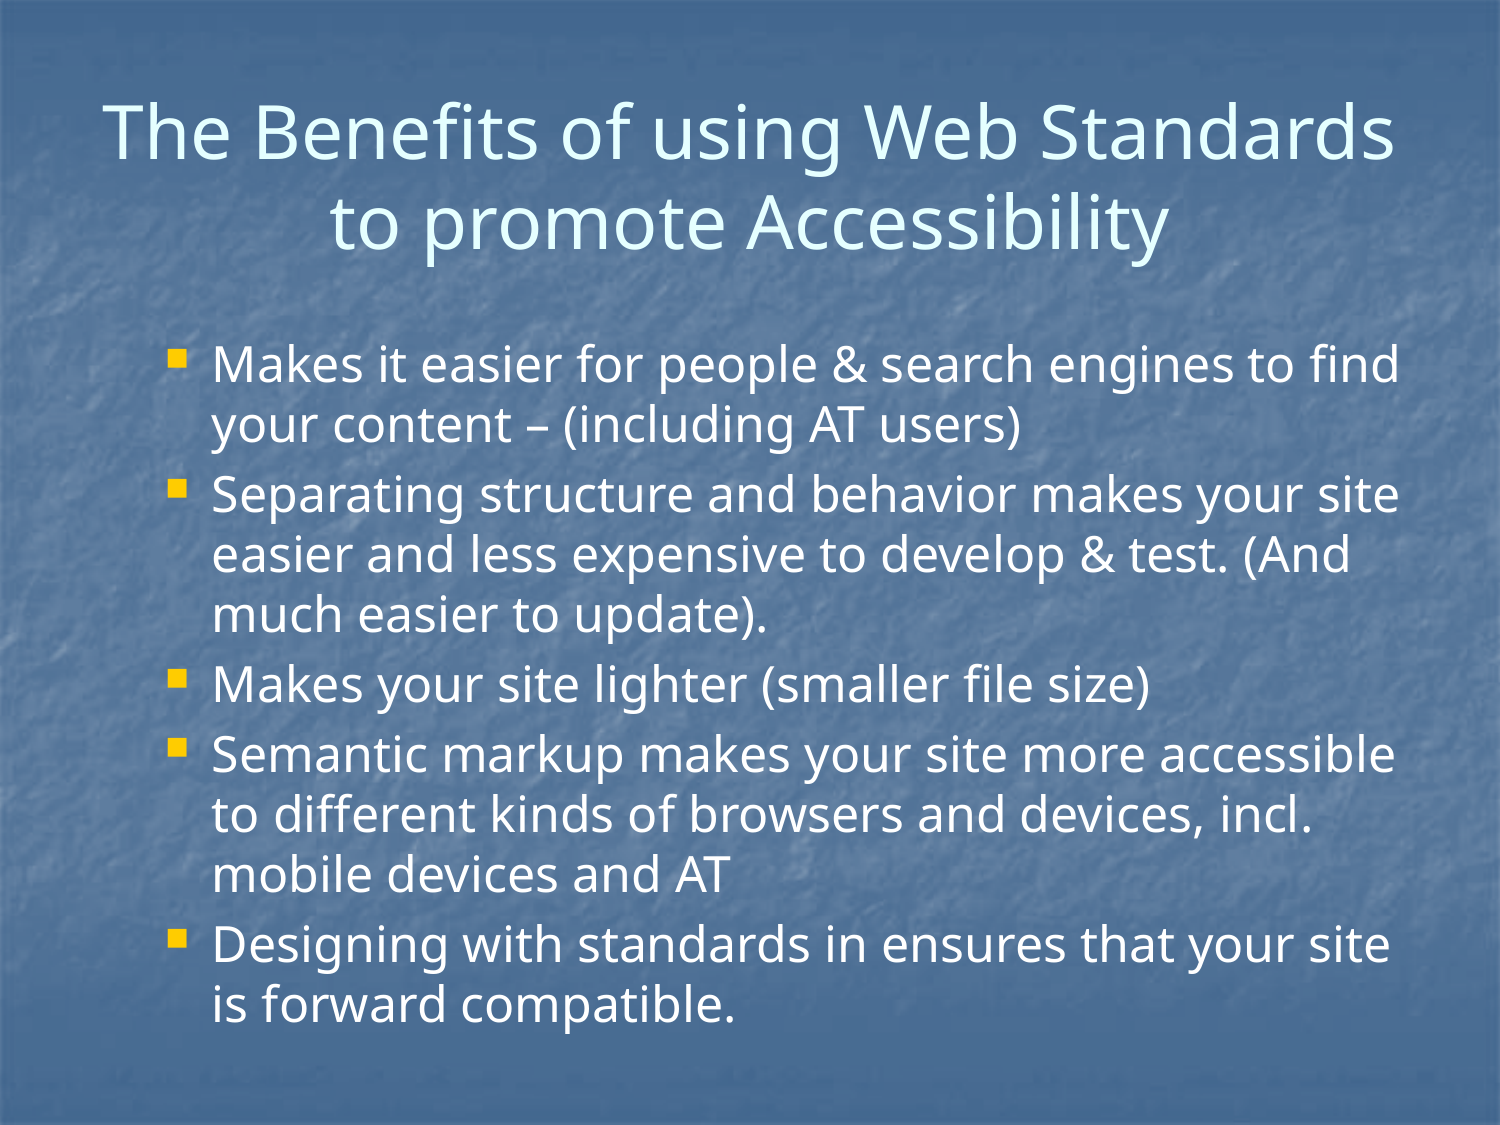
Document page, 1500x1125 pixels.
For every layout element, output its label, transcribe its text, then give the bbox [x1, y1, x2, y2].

list Makes it easier for people & search engines to find your content – (including AT users) Separating structure and behavior makes your site easier and less expensive to develop & test. (And much easier to update). Makes your site lighter (smaller file size) Semantic markup makes your site more accessible to different kinds of browsers and devices, incl. mobile devices and AT Designing with standards in ensures that your site is forward compatible. [74, 324, 1426, 1001]
title The Benefits of using Web Standards to promote Accessibility [74, 62, 1426, 288]
